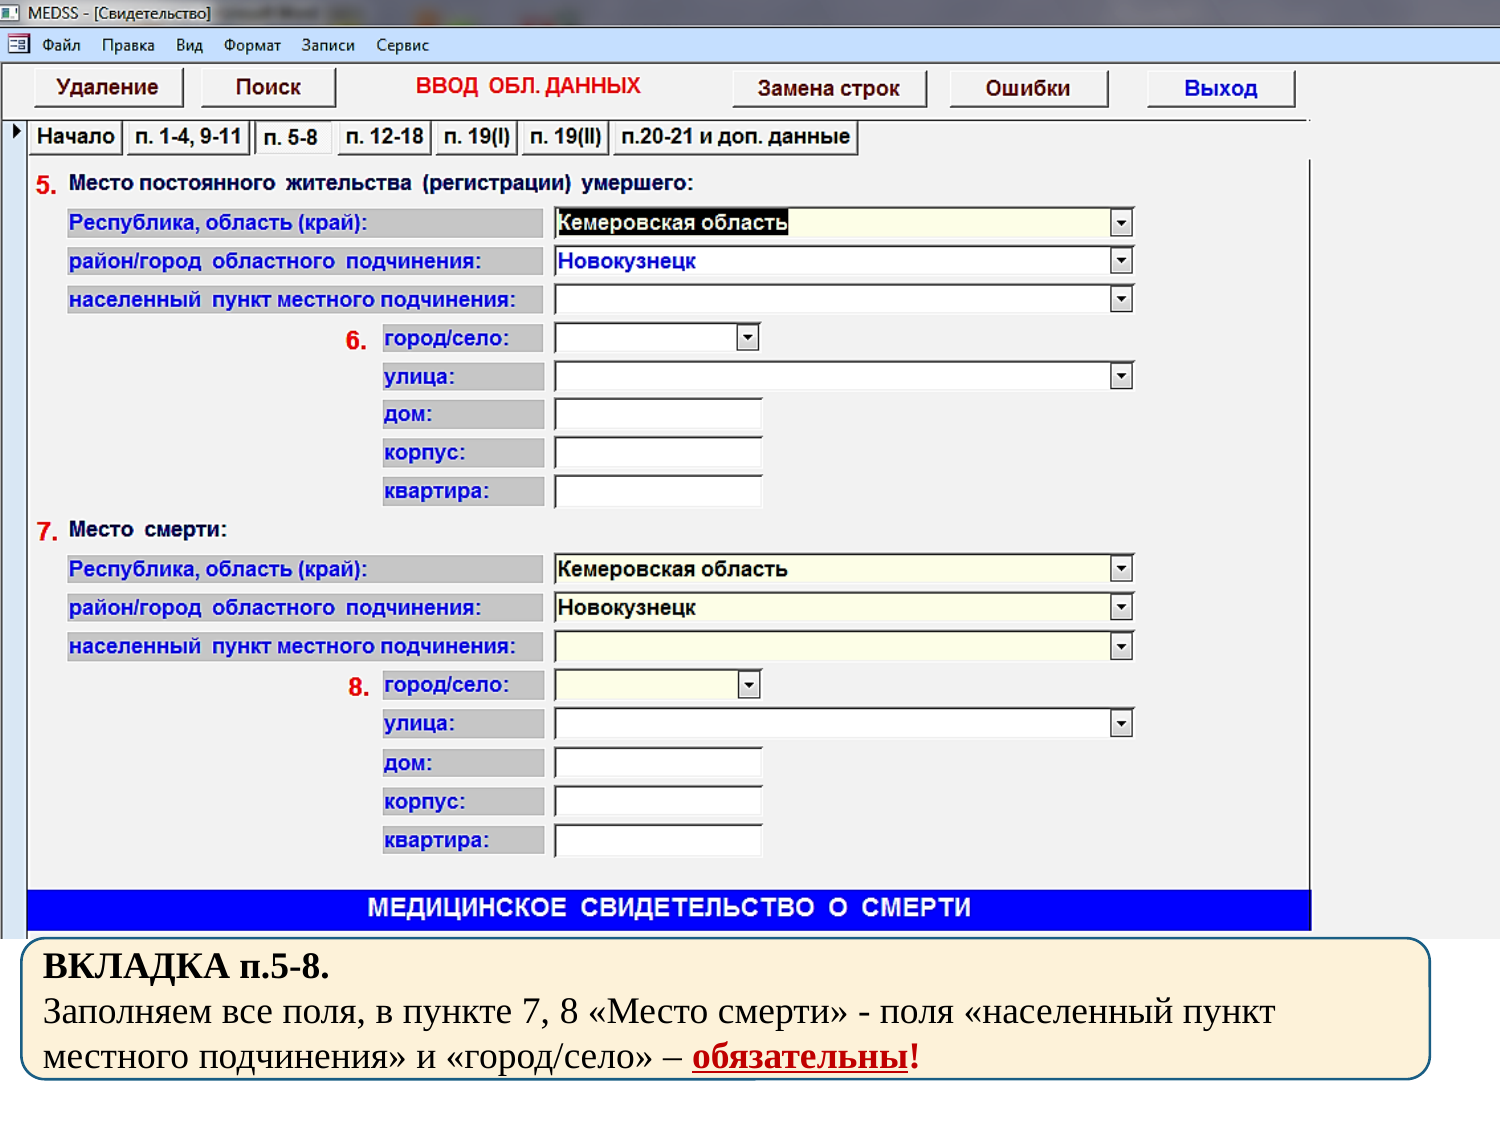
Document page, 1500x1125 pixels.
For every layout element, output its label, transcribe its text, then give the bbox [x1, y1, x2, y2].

picture [0, 0, 1500, 939]
text_box ВКЛАДКА п.5-8. Заполняем все поля, в пункте 7, 8 «Место смерти» - поля «населенный пункт местного подчинения» и «город/село» – обязательны! [20, 948, 1432, 1081]
